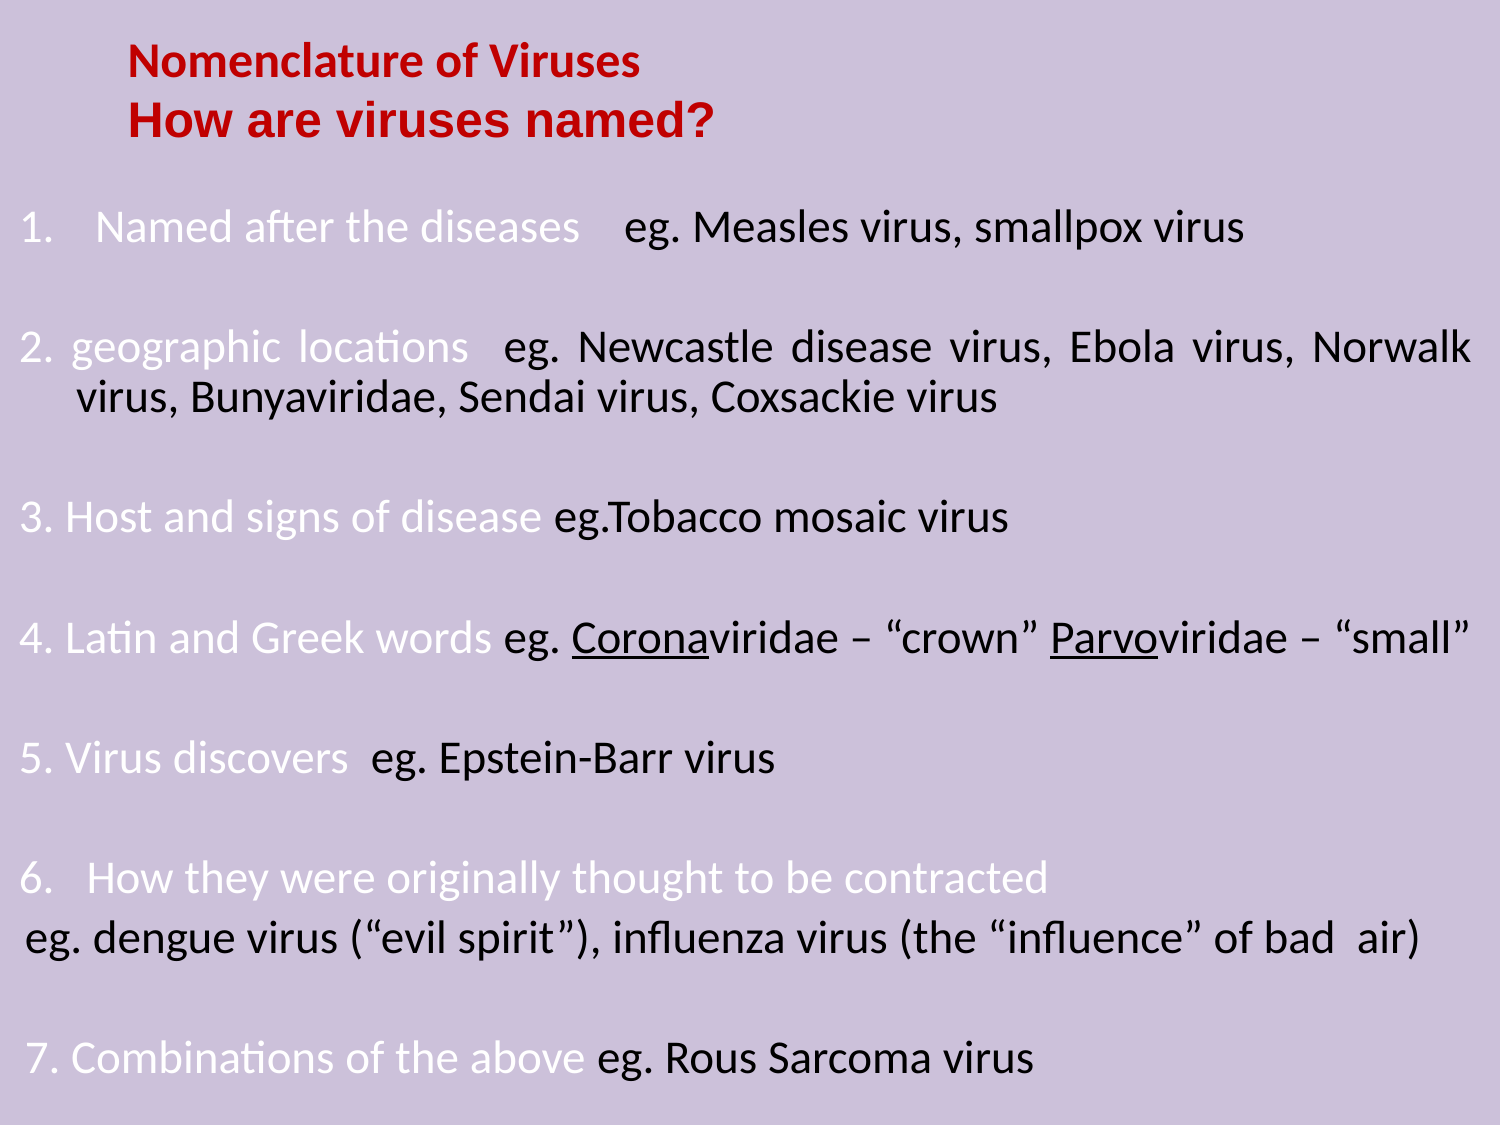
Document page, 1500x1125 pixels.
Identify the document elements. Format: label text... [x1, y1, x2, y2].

list Named after the diseases eg. Measles virus, smallpox virus 2. geographic locations eg. Newcastle disease virus, Ebola virus, Norwalk virus, Bunyaviridae, Sendai virus, Coxsackie virus 3. Host and signs of disease eg.Tobacco mosaic virus 4. Latin and Greek words eg. Coronaviridae – “crown” Parvoviridae – “small” 5. Virus discovers eg. Epstein-Barr virus 6. How they were originally thought to be contracted eg. dengue virus (“evil spirit”), influenza virus (the “influence” of bad air) 7. Combinations of the above eg. Rous Sarcoma virus [3, 193, 1488, 1119]
title Nomenclature of Viruses How are viruses named? [112, 24, 763, 150]
